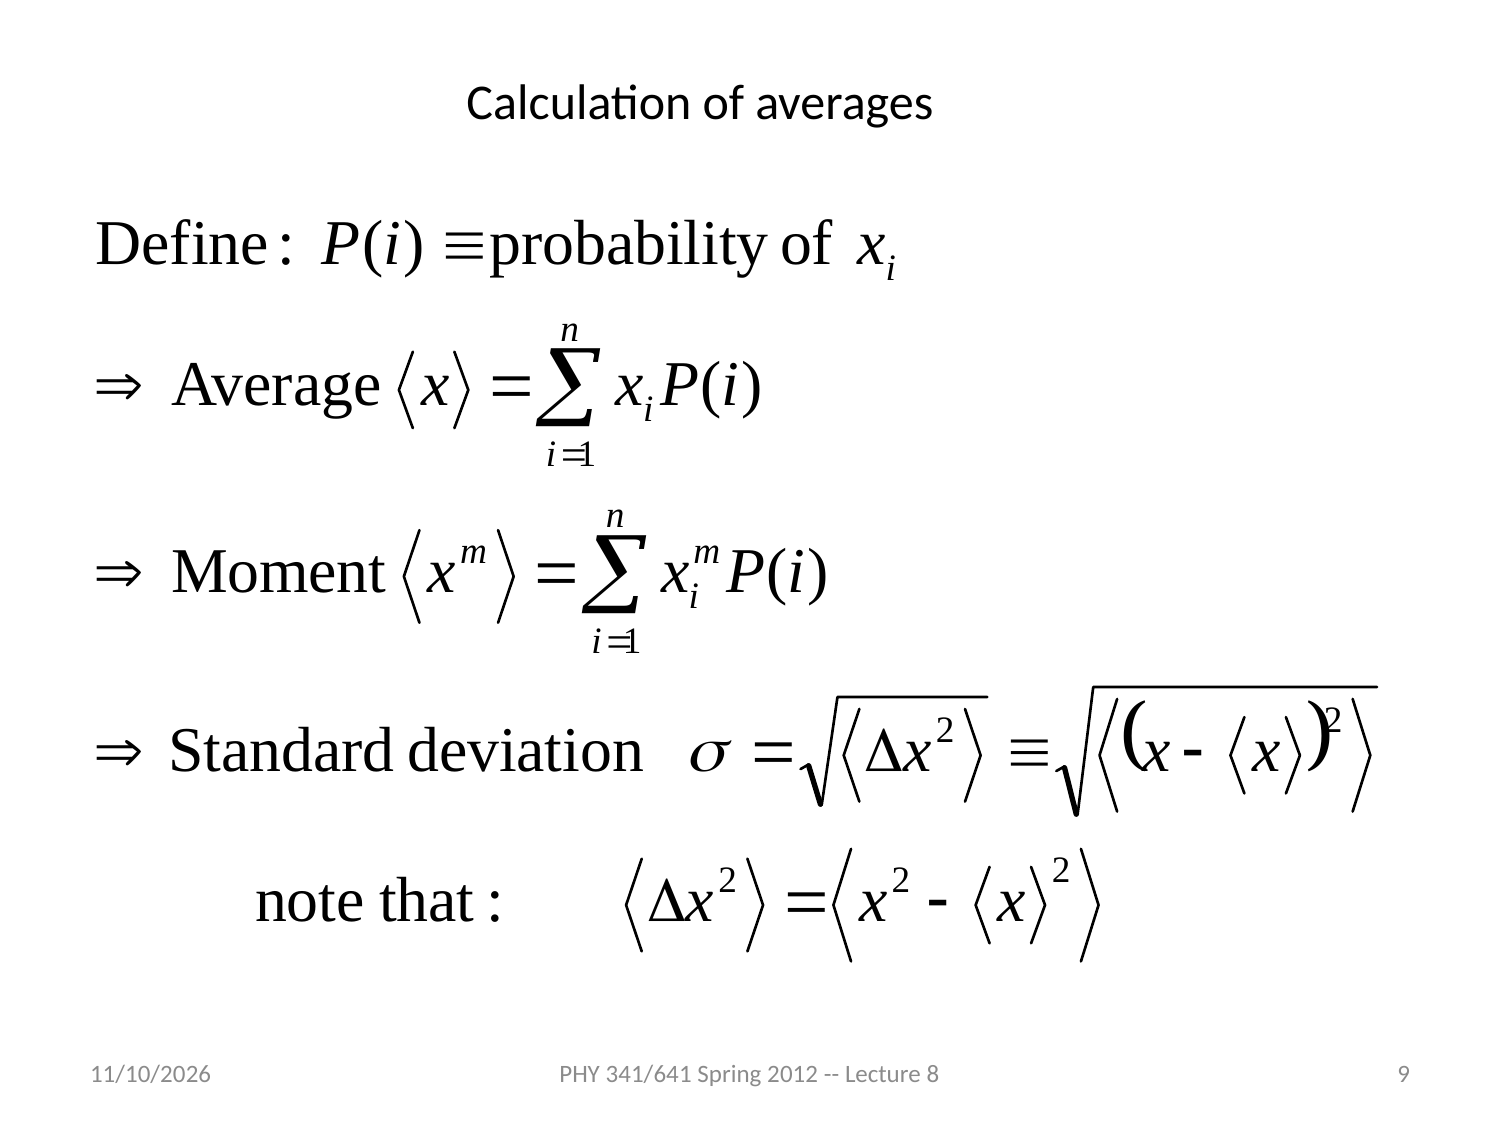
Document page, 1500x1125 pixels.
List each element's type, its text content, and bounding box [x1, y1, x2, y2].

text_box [85, 204, 1389, 976]
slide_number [75, 1042, 425, 1103]
footer PHY 341/641 Spring 2012 -- Lecture 8 [512, 1042, 988, 1103]
text_box Calculation of averages [125, 62, 1275, 138]
slide_number 9 [1074, 1042, 1425, 1103]
